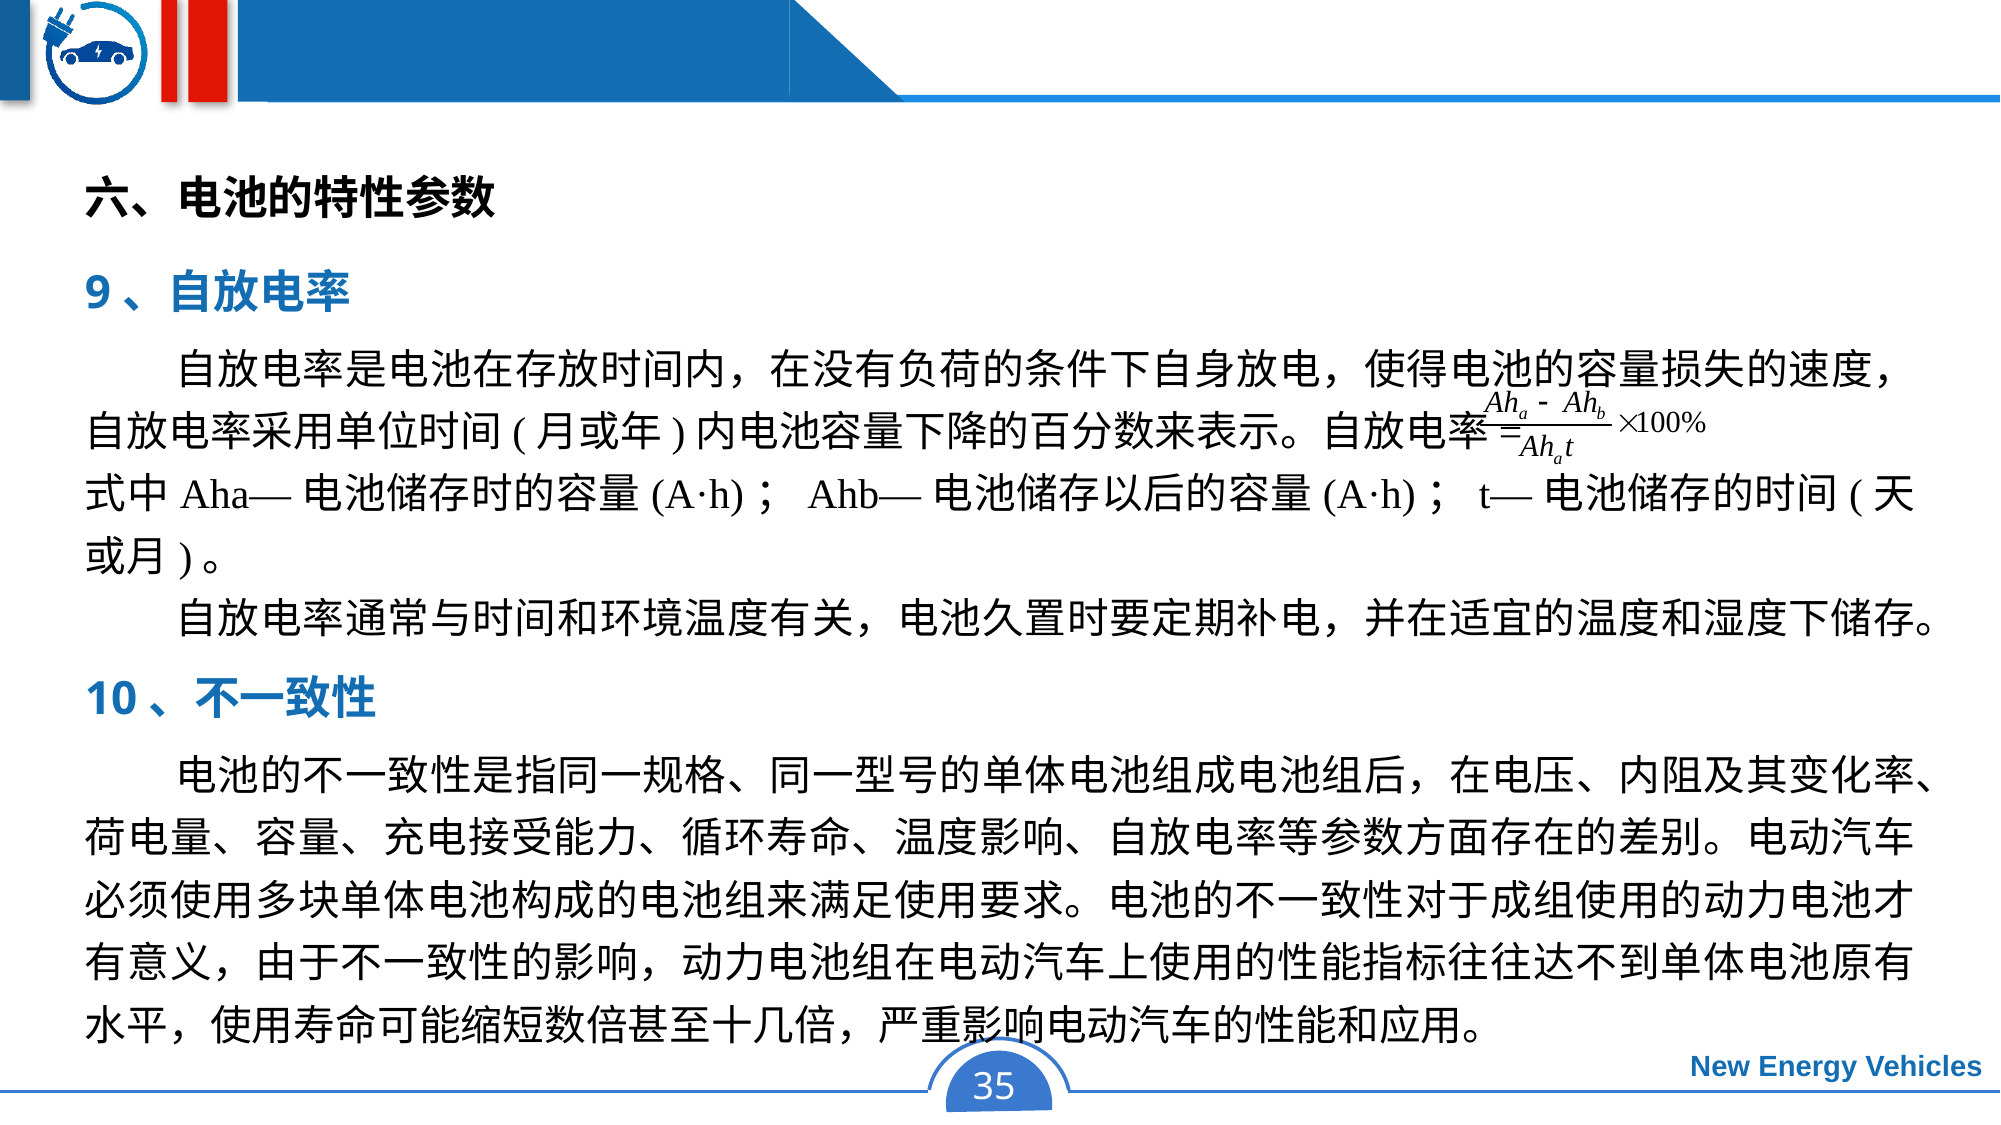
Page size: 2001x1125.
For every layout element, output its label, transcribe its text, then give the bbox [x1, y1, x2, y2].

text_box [1475, 381, 1712, 471]
picture [41, 0, 148, 107]
text_box 六、电池的特性参数 9、自放电率 自放电率是电池在存放时间内，在没有负荷的条件下自身放电，使得电池的容量损失的速度，自放电率采用单位时间(月或年)内电池容量下降的百分数来表示。自放电率= 式中Aha—电池储存时的容量(A·h)；Ahb—电池储存以后的容量(A·h)；t—电池储存的时间(天或月)。 自放电率通常与时间和环境温度有关，电池久置时要定期补电，并在适宜的温度和湿度下储存。 10、不一致性 电池的不一致性是指同一规格、同一型号的单体电池组成电池组后，在电压、内阻及其变化率、荷电量、容量、充电接受能力、循环寿命、温度影响、自放电率等参数方面存在的差别。电动汽车必须使用多块单体电池构成的电池组来满足使用要求。电池的不一致性对于成组使用的动力电池才有意义，由于不一致性的影响，动力电池组在电动汽车上使用的性能指标往往达不到单体电池原有水平，使用寿命可能缩短数倍甚至十几倍，严重影响电动汽车的性能和应用。 [70, 147, 1931, 1056]
